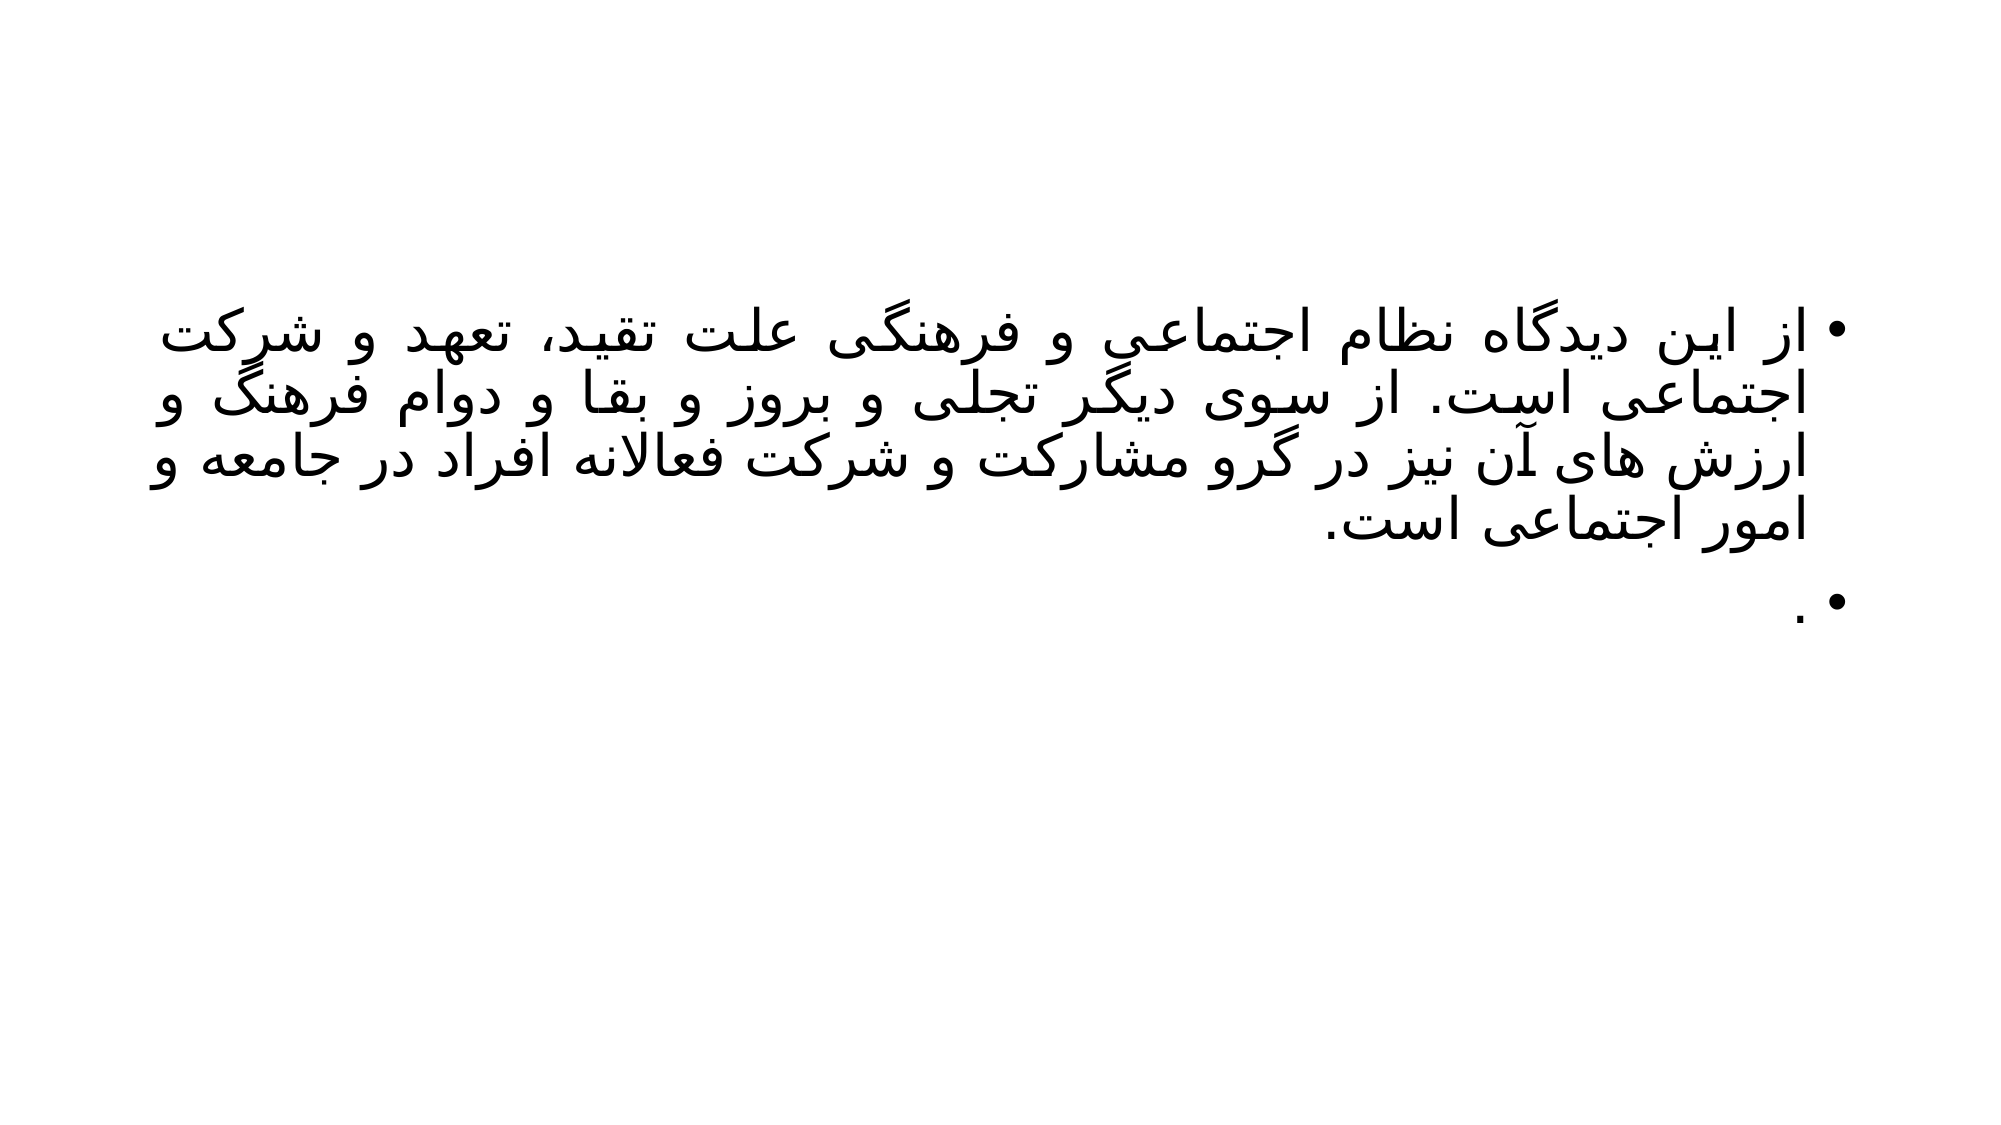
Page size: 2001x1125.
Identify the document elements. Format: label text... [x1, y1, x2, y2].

list از این دیدگاه نظام اجتماعی و فرهنگی علت تقید، تعهد و شرکت اجتماعی است. از سوی دیگر تجلی و بروز و بقا و دوام فرهنگ و ارزش های آن نیز در گرو مشارکت و شرکت فعالانه افراد در جامعه و امور اجتماعی است. . [137, 293, 1863, 1007]
